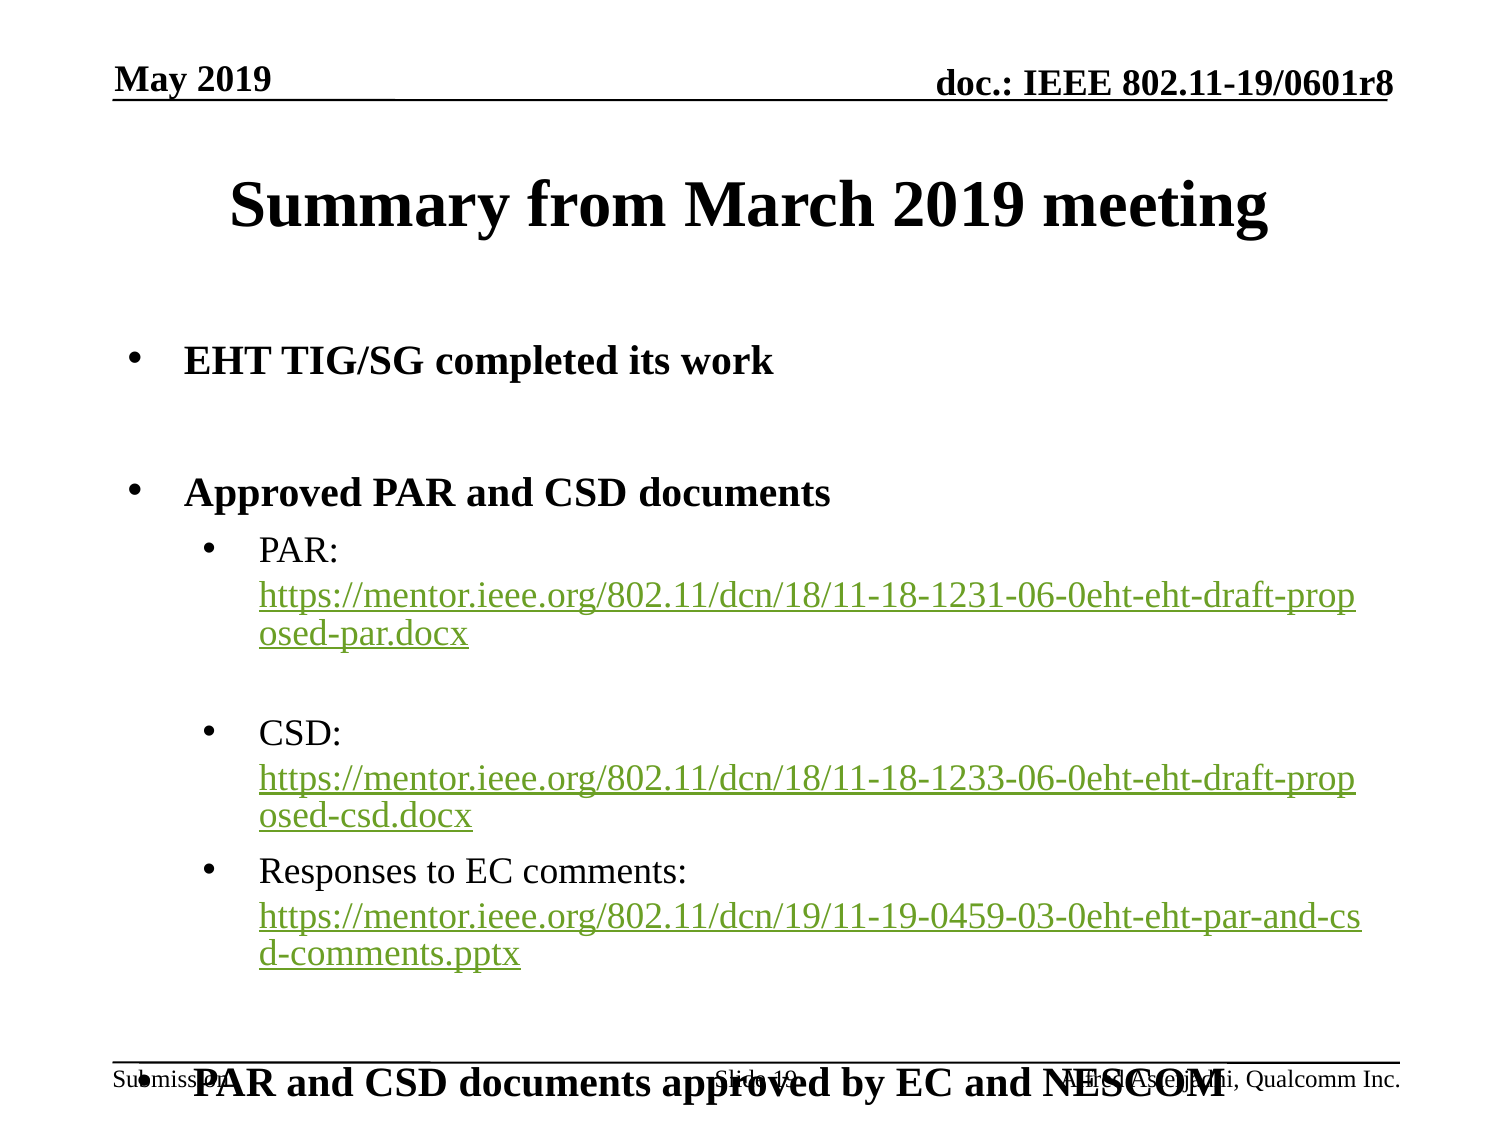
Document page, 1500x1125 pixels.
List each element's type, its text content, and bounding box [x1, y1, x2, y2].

title Summary from March 2019 meeting [112, 112, 1388, 288]
list EHT TIG/SG completed its work Approved PAR and CSD documents PAR: https://mentor.ieee.org/802.11/dcn/18/11-18-1231-06-0eht-eht-draft-proposed-par.docx CSD: https://mentor.ieee.org/802.11/dcn/18/11-18-1233-06-0eht-eht-draft-proposed-csd.docx Responses to EC comments: https://mentor.ieee.org/802.11/dcn/19/11-19-0459-03-0eht-eht-par-and-csd-comments.pptx PAR and CSD documents approved by EC and NESCOM [112, 324, 1388, 1000]
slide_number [114, 54, 423, 100]
footer Alfred Asterjadhi, Qualcomm Inc. [878, 1061, 1402, 1093]
slide_number Slide 19 [712, 1061, 800, 1123]
